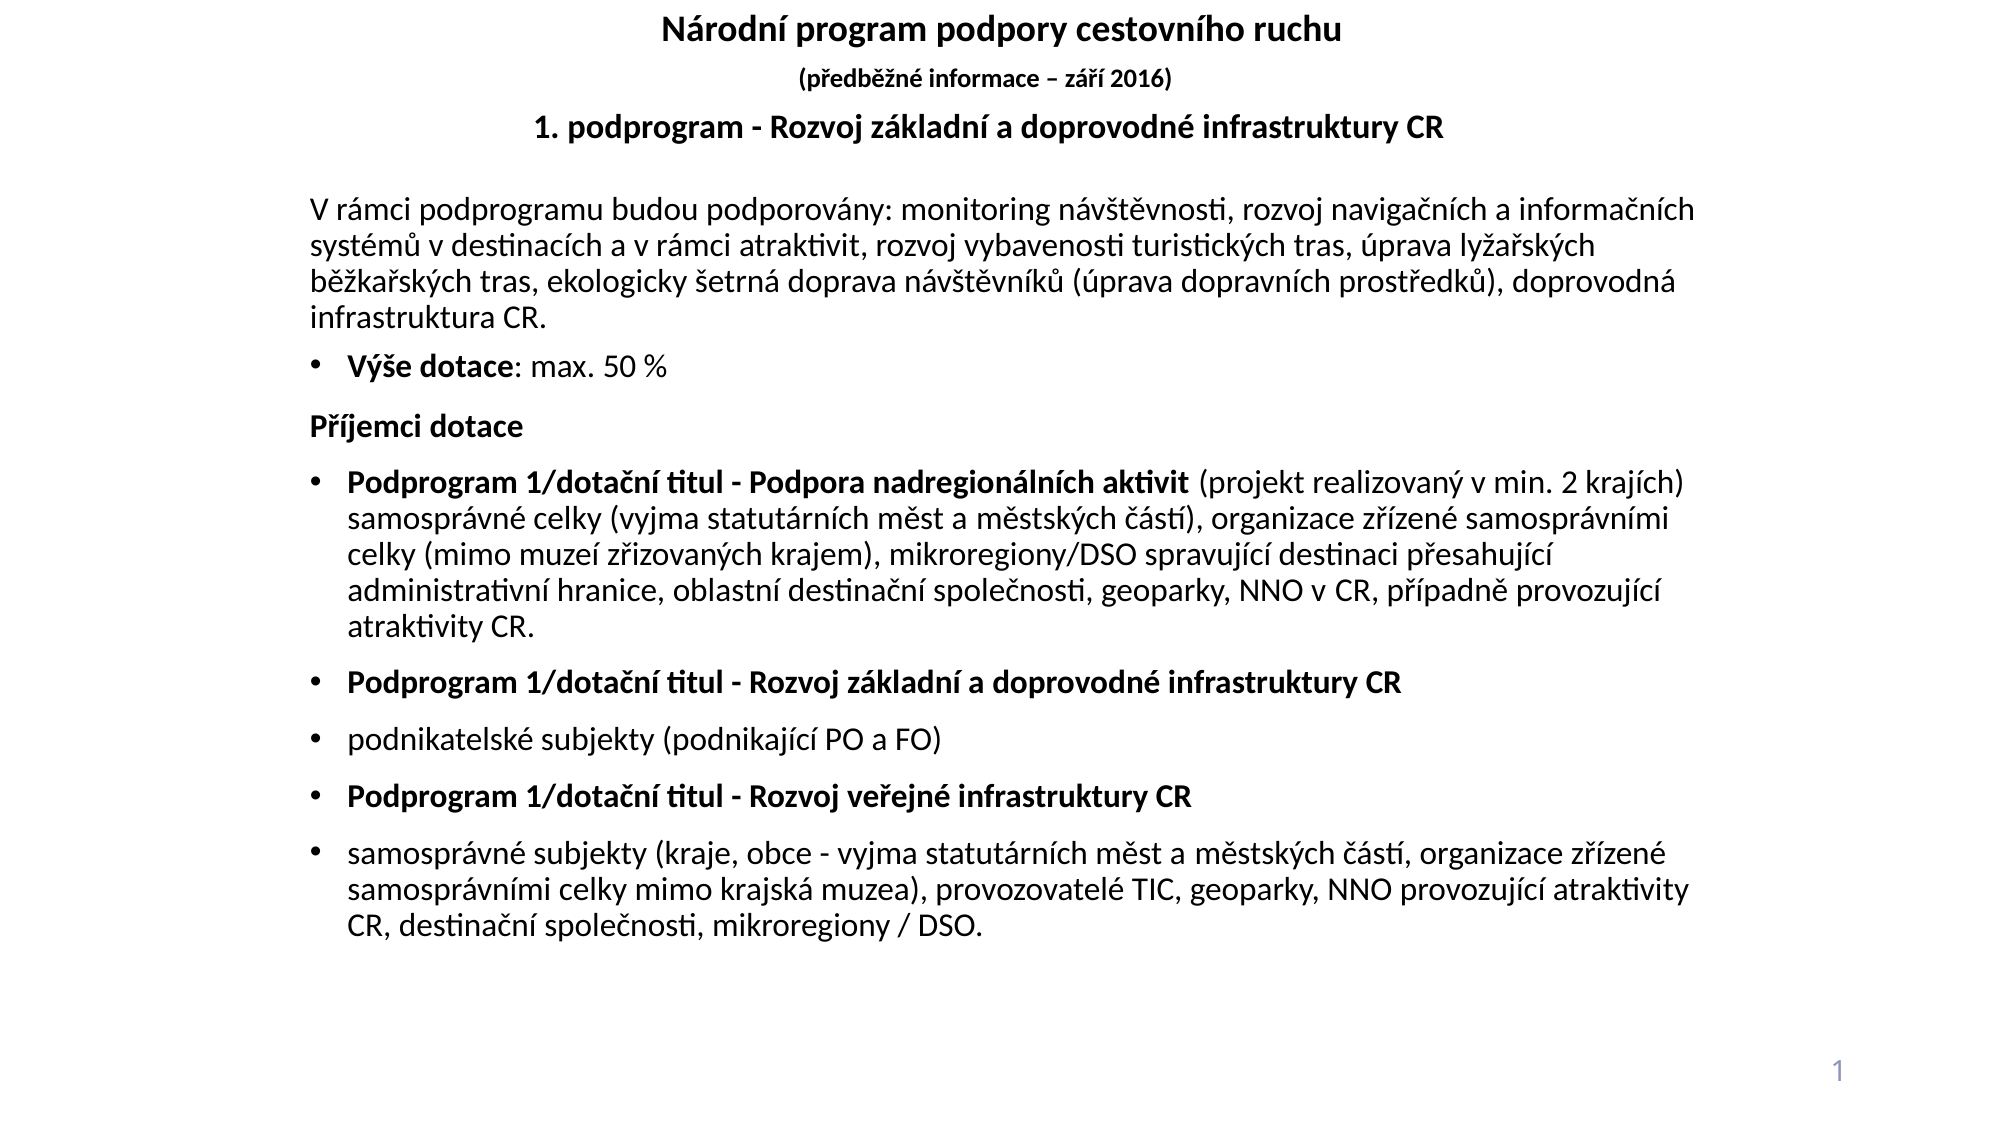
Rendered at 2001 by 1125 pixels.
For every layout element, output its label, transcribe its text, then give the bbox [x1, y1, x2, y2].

list Národní program podpory cestovního ruchu (předběžné informace – září 2016) 1. podprogram - Rozvoj základní a doprovodné infrastruktury CR [249, 1, 1721, 155]
slide_number 1 [1412, 1042, 1863, 1103]
list V rámci podprogramu budou podporovány: monitoring návštěvnosti, rozvoj navigačních a informačních systémů v destinacích a v rámci atraktivit, rozvoj vybavenosti turistických tras, úprava lyžařských běžkařských tras, ekologicky šetrná doprava návštěvníků (úprava dopravních prostředků), doprovodná infrastruktura CR. Výše dotace: max. 50 % Příjemci dotace Podprogram 1/dotační titul - Podpora nadregionálních aktivit (projekt realizovaný v min. 2 krajích) samosprávné celky (vyjma statutárních měst a městských částí), organizace zřízené samosprávními celky (mimo muzeí zřizovaných krajem), mikroregiony/DSO spravující destinaci přesahující administrativní hranice, oblastní destinační společnosti, geoparky, NNO v CR, případně provozující atraktivity CR. Podprogram 1/dotační titul - Rozvoj základní a doprovodné infrastruktury CR podnikatelské subjekty (podnikající PO a FO) Podprogram 1/dotační titul - Rozvoj veřejné infrastruktury CR samosprávné subjekty (kraje, obce - vyjma statutárních měst a městských částí, organizace zřízené samosprávními celky mimo krajská muzea), provozovatelé TIC, geoparky, NNO provozující atraktivity CR, destinační společnosti, mikroregiony / DSO. [295, 184, 1725, 1036]
